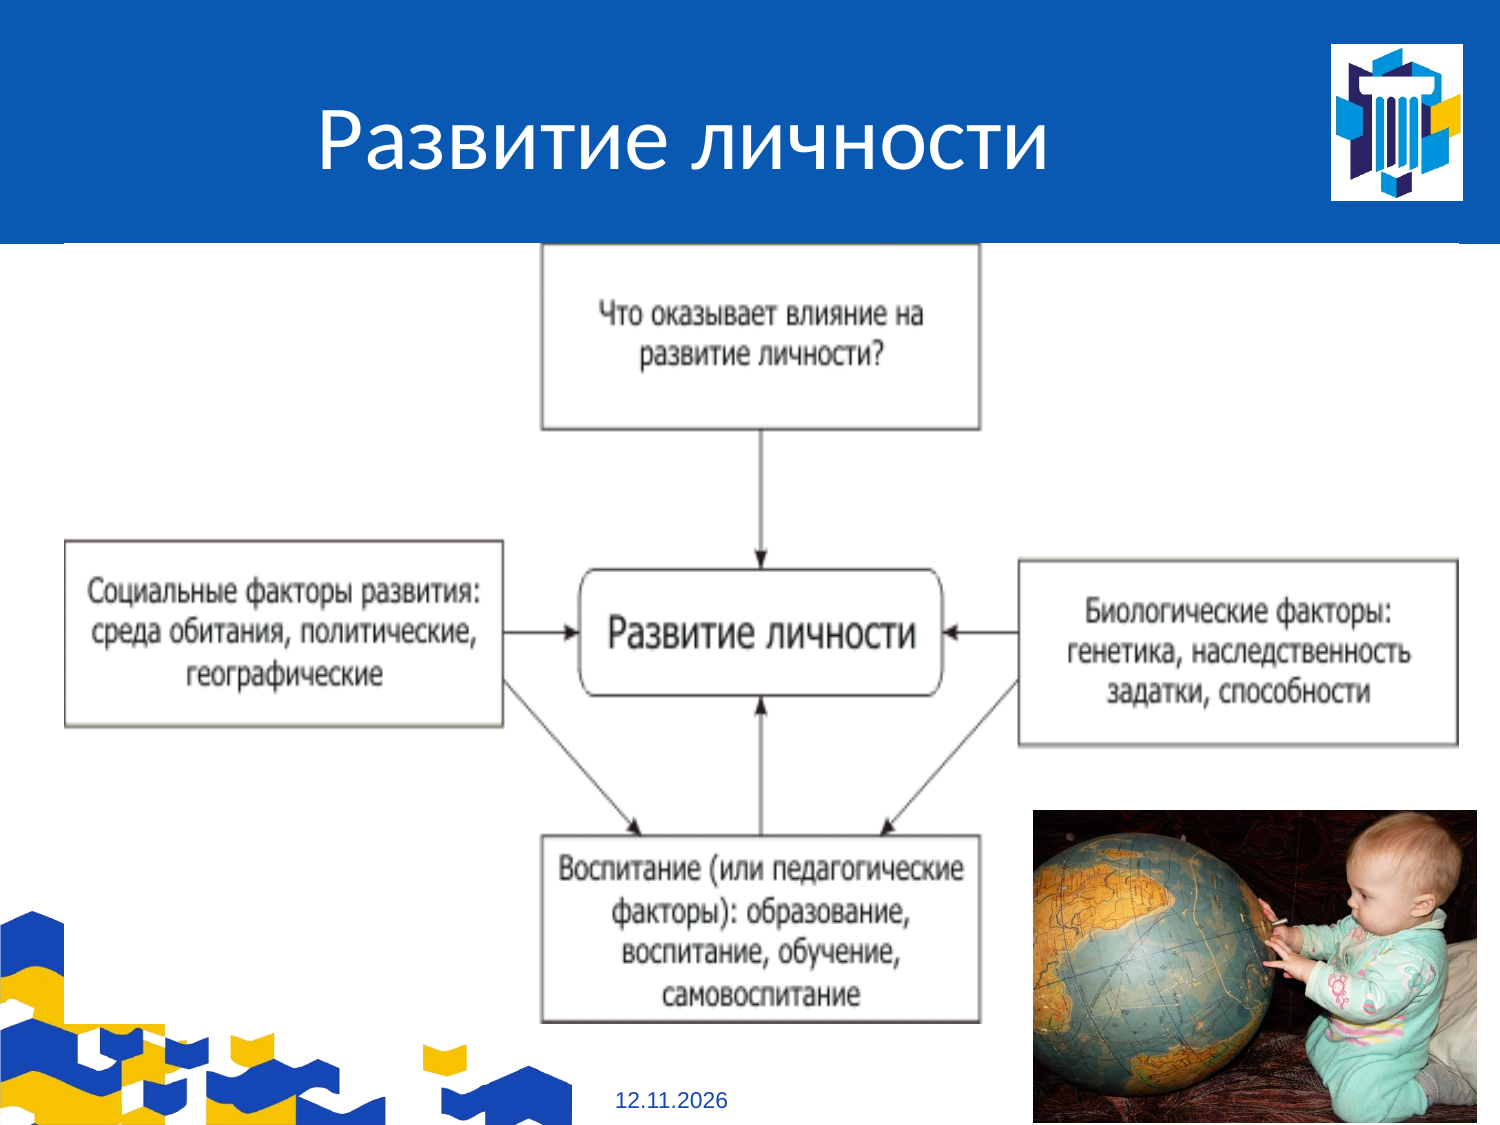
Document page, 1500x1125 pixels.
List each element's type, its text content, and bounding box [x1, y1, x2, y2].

title Развитие личности [75, 45, 1294, 220]
picture [0, 0, 1500, 1125]
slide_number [575, 1069, 744, 1125]
